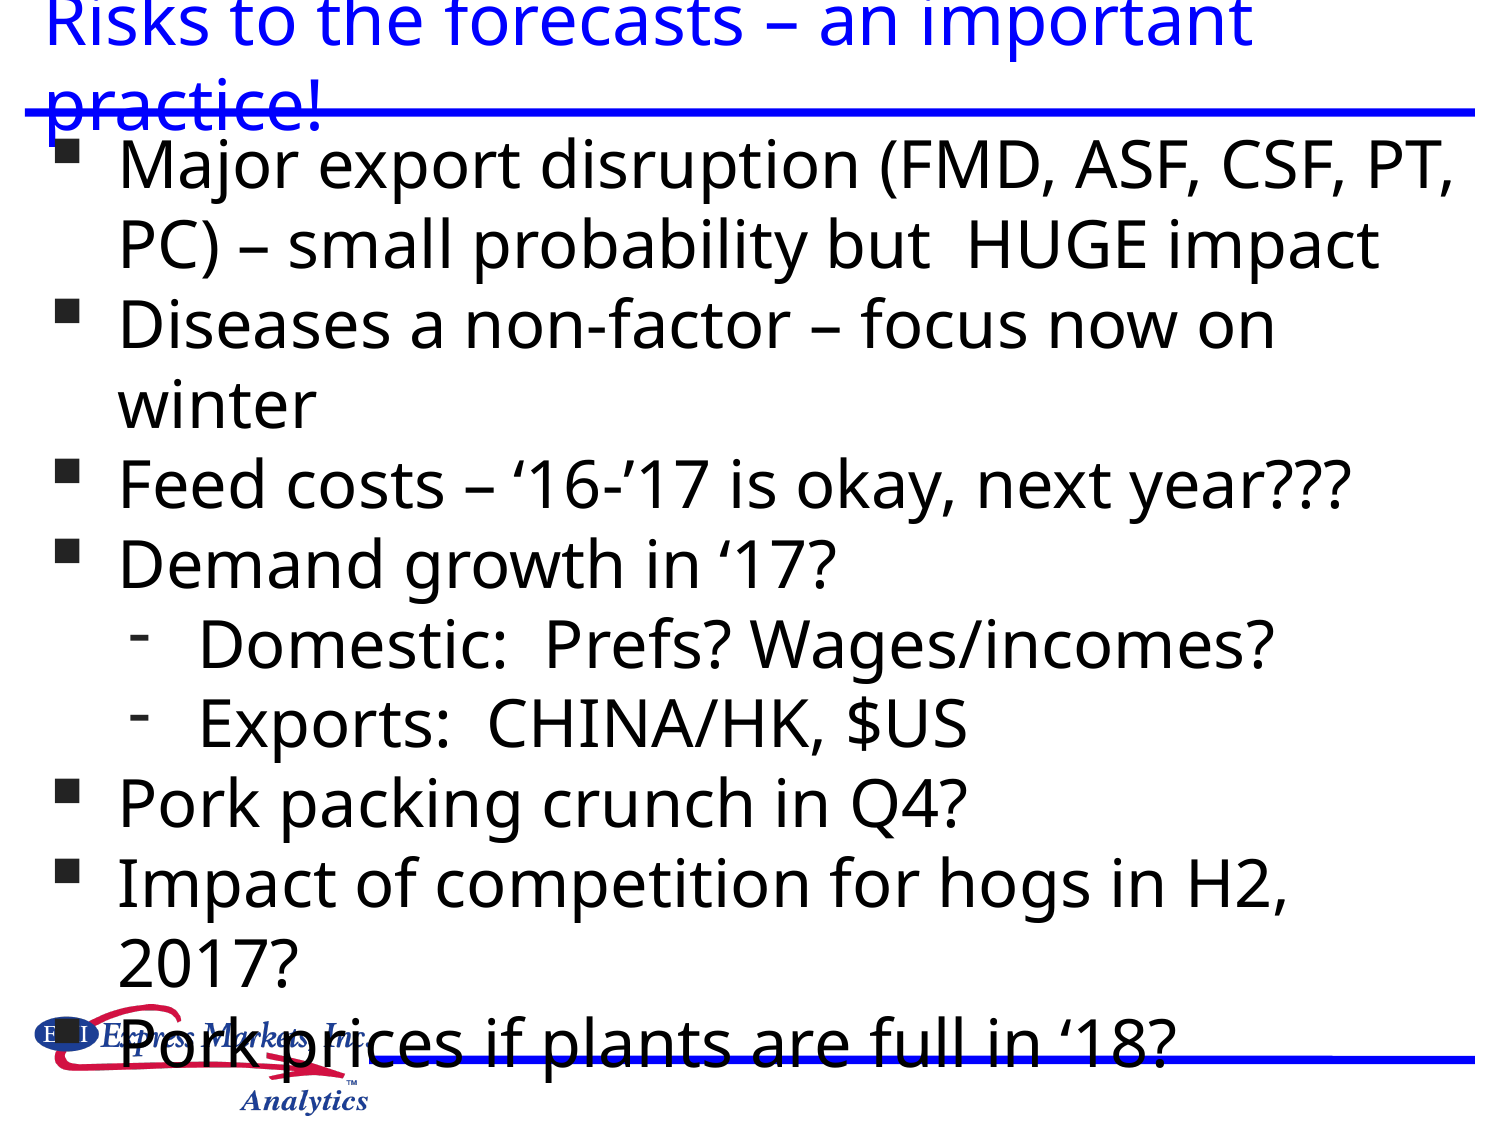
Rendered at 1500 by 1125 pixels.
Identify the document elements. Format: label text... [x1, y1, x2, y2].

title Risks to the forecasts – an important practice! [24, 7, 1471, 113]
list Major export disruption (FMD, ASF, CSF, PT, PC) – small probability but HUGE impact Diseases a non-factor – focus now on winter Feed costs – ‘16-’17 is okay, next year??? Demand growth in ‘17? Domestic: Prefs? Wages/incomes? Exports: CHINA/HK, $US Pork packing crunch in Q4? Impact of competition for hogs in H2, 2017? Pork prices if plants are full in ‘18? [29, 112, 1500, 891]
